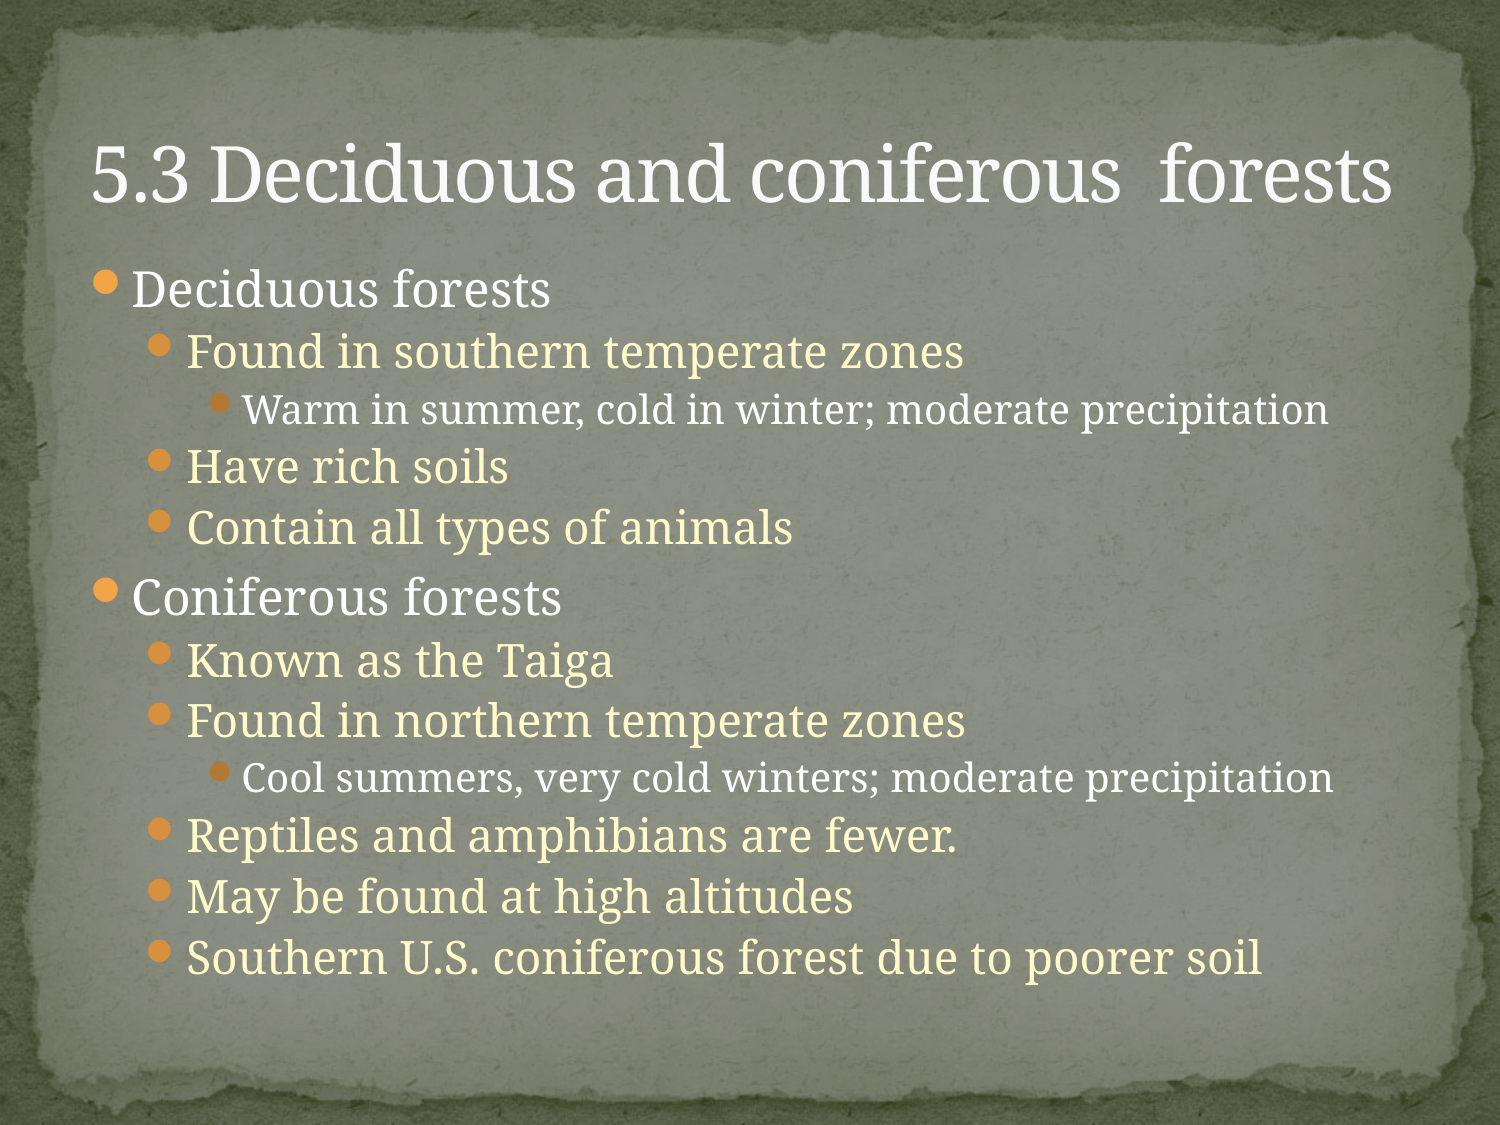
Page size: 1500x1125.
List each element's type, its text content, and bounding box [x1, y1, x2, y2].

title 5.3 Deciduous and coniferous forests [74, 24, 1425, 225]
list Deciduous forests Found in southern temperate zones Warm in summer, cold in winter; moderate precipitation Have rich soils Contain all types of animals Coniferous forests Known as the Taiga Found in northern temperate zones Cool summers, very cold winters; moderate precipitation Reptiles and amphibians are fewer. May be found at high altitudes Southern U.S. coniferous forest due to poorer soil [75, 249, 1425, 1000]
